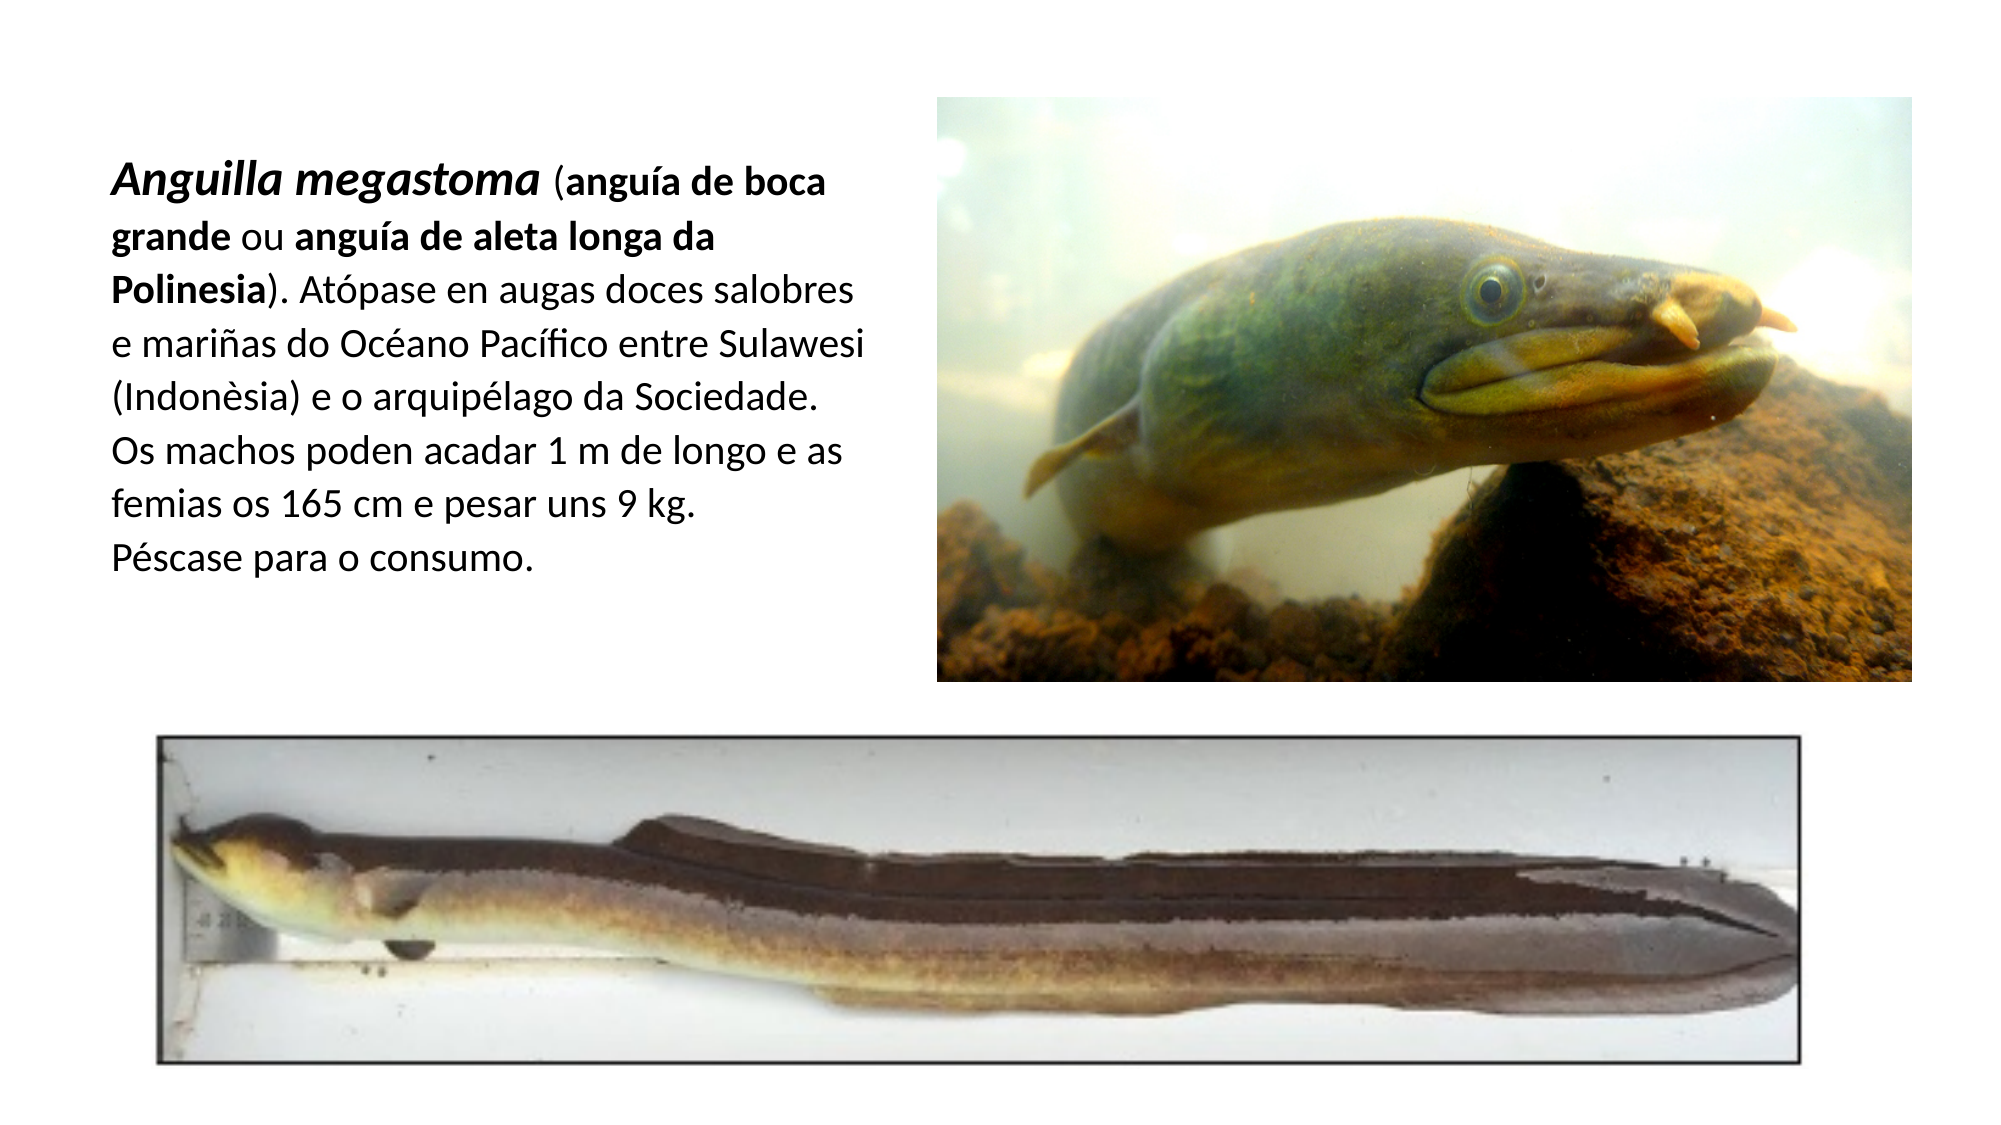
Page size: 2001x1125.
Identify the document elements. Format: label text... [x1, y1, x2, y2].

text_box Anguilla megastoma (anguía de boca grande ou anguía de aleta longa da Polinesia). Atópase en augas doces salobres e mariñas do Océano Pacífico entre Sulawesi (Indonèsia) e o arquipélago da Sociedade. Os machos poden acadar 1 m de longo e as femias os 165 cm e pesar uns 9 kg. Péscase para o consumo. [96, 133, 881, 588]
picture [937, 97, 1912, 682]
picture [151, 730, 1809, 1069]
